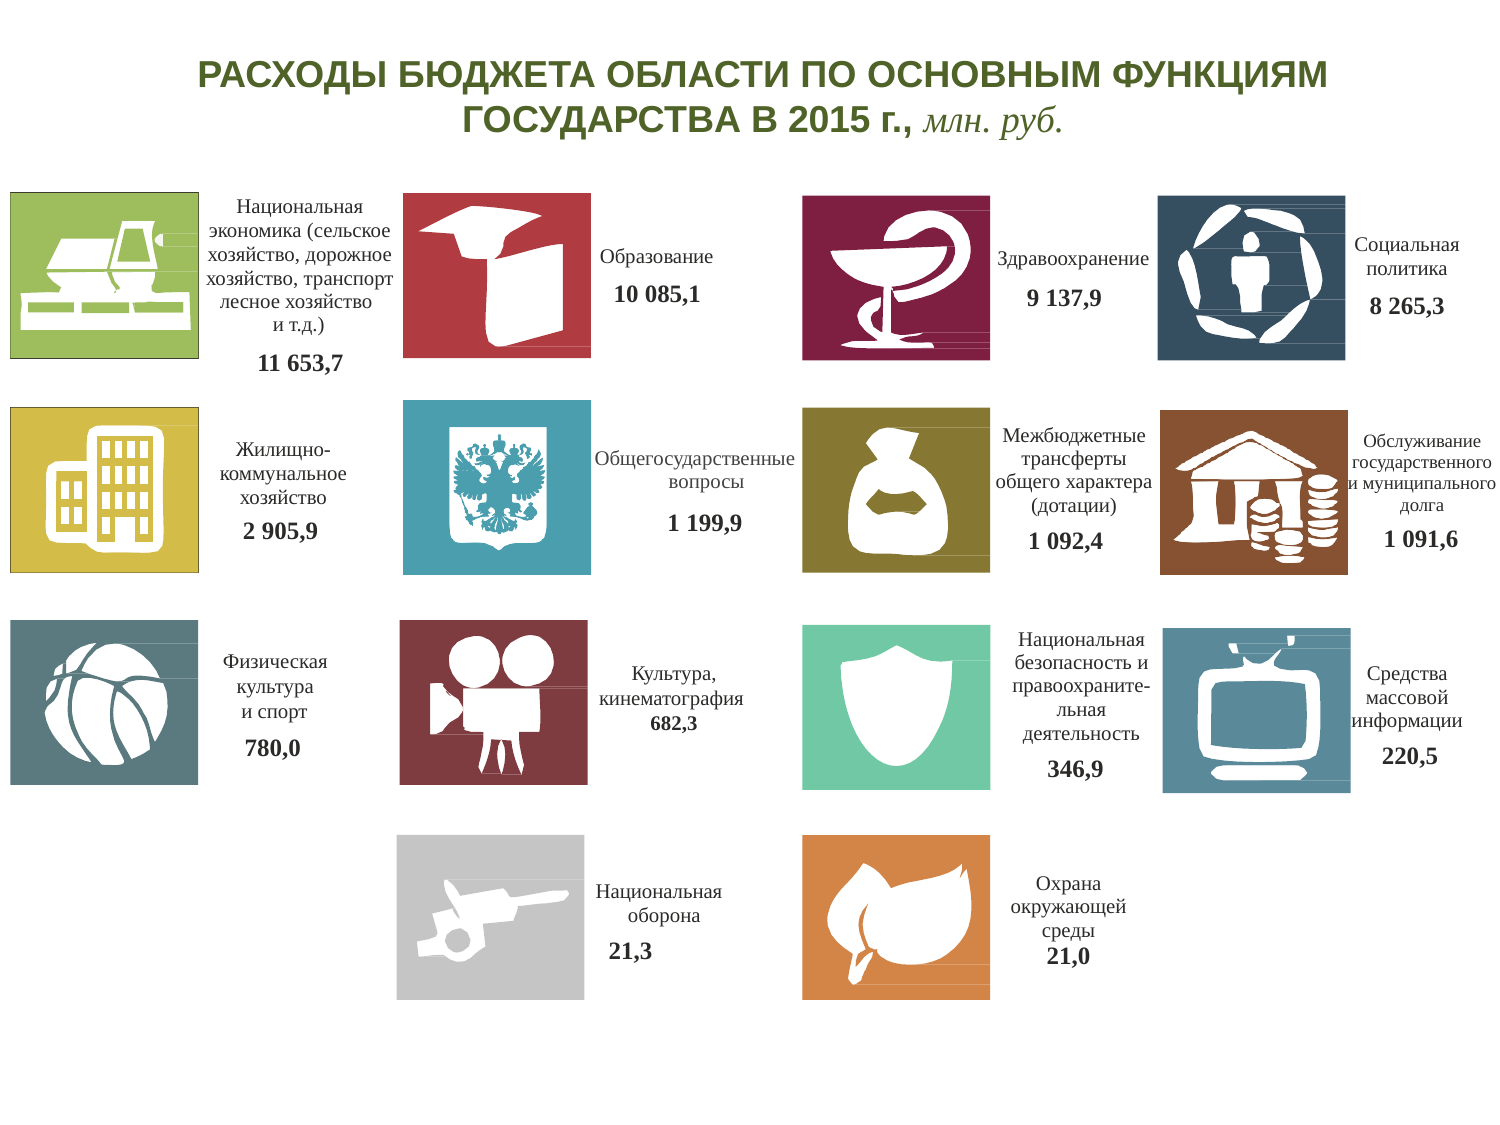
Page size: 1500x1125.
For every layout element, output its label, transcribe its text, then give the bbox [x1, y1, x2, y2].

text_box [1166, 409, 1500, 576]
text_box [396, 834, 743, 1001]
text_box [402, 192, 723, 359]
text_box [821, 407, 1163, 573]
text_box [402, 400, 818, 576]
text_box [10, 407, 357, 573]
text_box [10, 192, 401, 375]
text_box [10, 619, 336, 786]
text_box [1157, 195, 1468, 361]
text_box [802, 834, 1135, 1001]
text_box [1162, 627, 1479, 794]
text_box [399, 619, 773, 786]
text_box РАСХОДЫ БЮДЖЕТА ОБЛАСТИ ПО ОСНОВНЫМ ФУНКЦИЯМ ГОСУДАРСТВА В 2015 г., млн. руб. [98, 49, 1428, 141]
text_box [802, 624, 1161, 791]
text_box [802, 195, 1156, 361]
